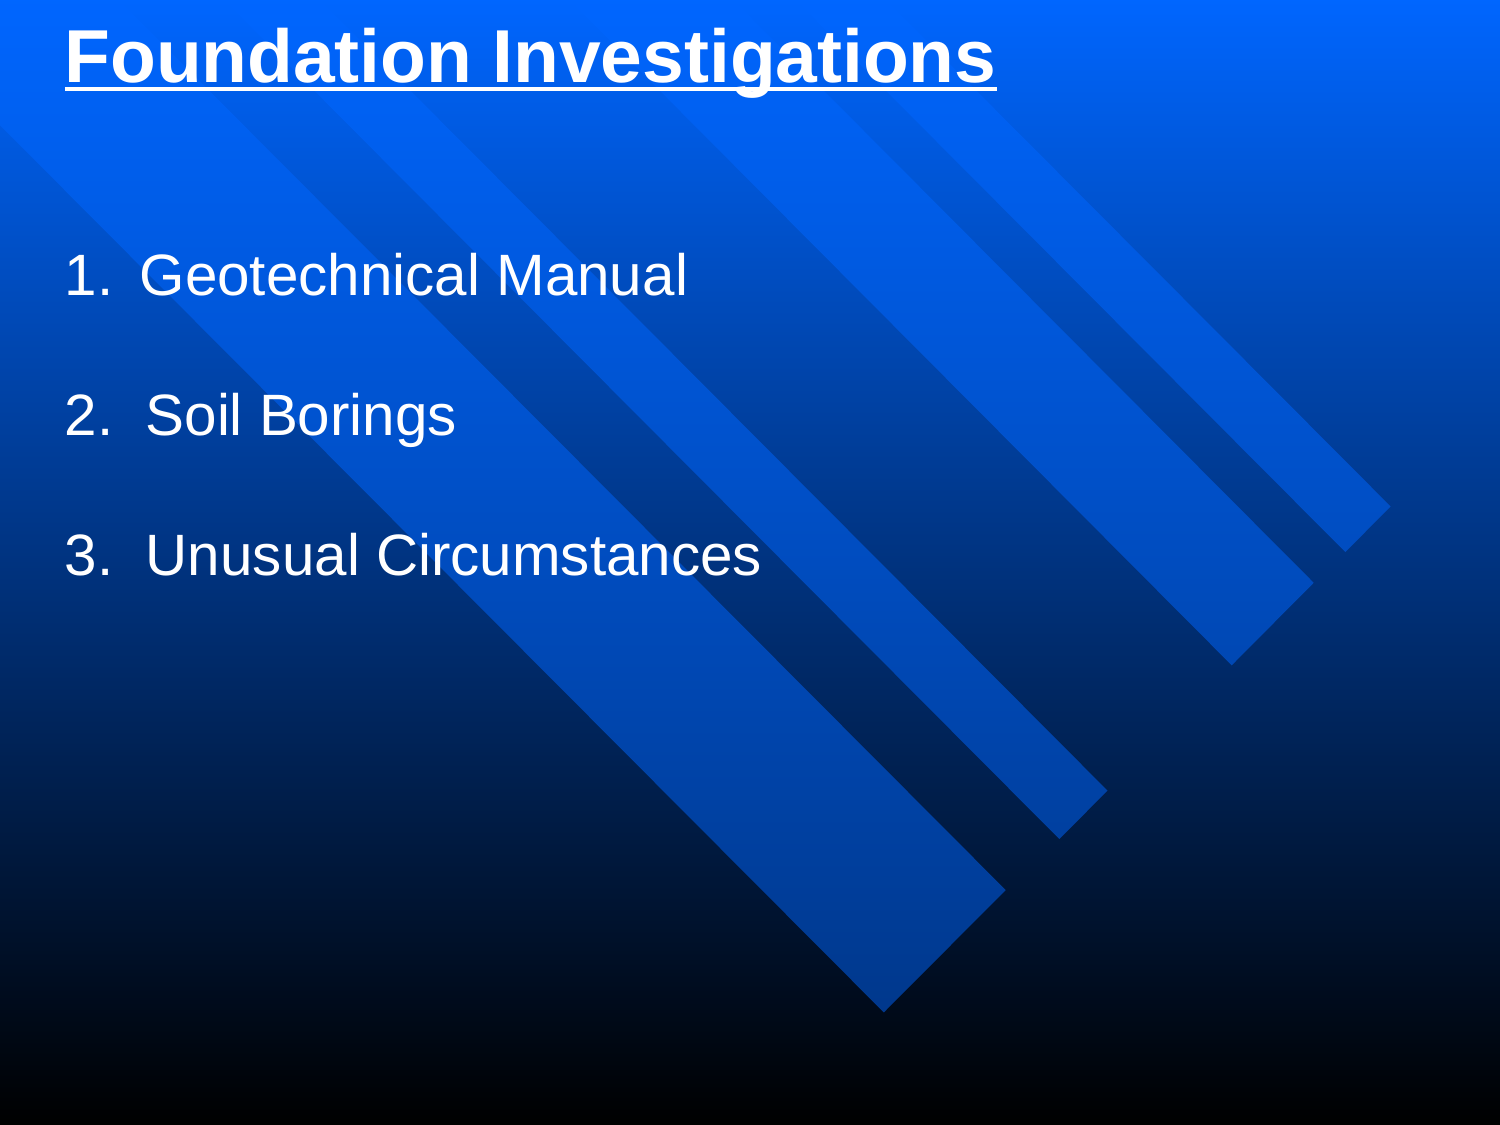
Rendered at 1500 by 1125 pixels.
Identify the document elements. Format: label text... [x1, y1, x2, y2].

text_box Foundation Investigations Geotechnical Manual 2. Soil Borings 3. Unusual Circumstances [49, 0, 1463, 915]
